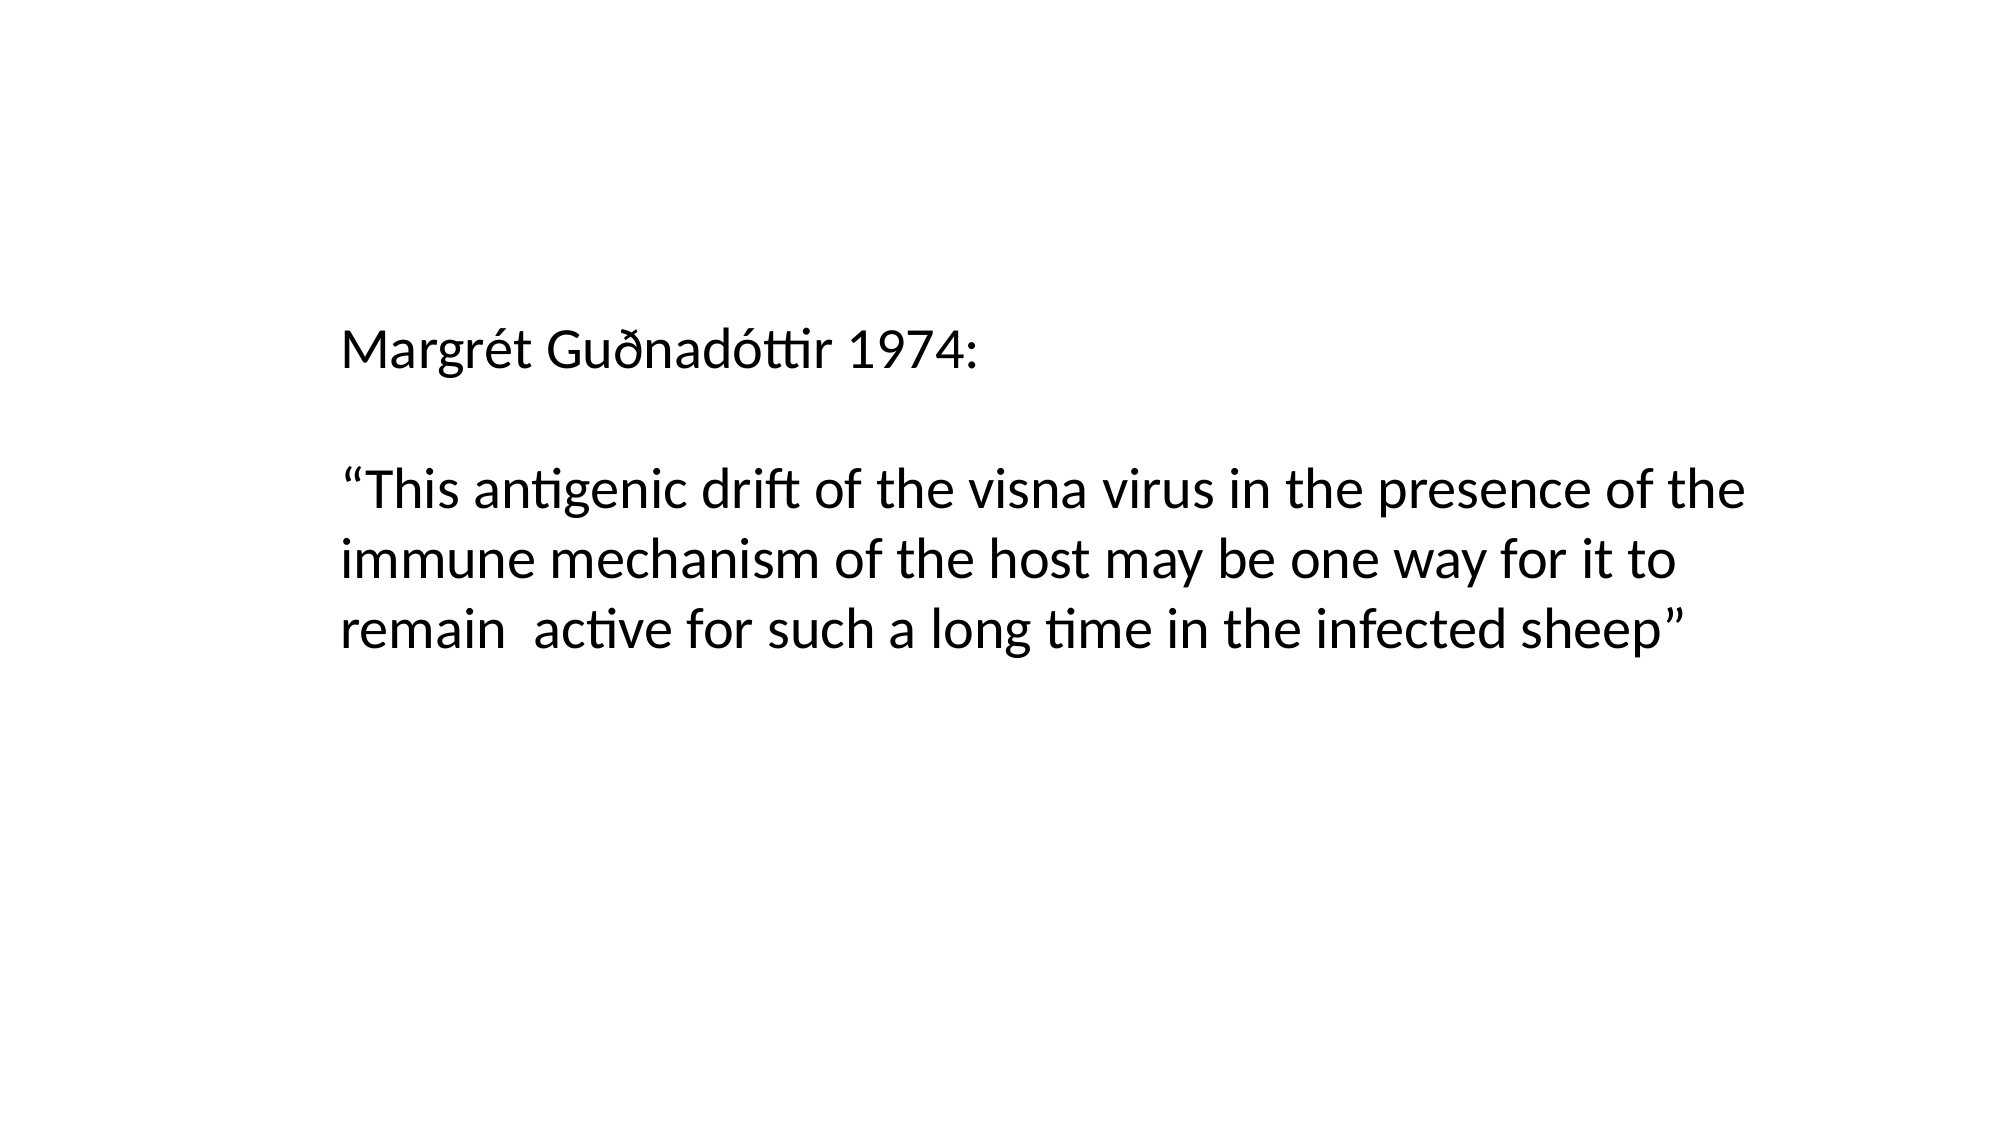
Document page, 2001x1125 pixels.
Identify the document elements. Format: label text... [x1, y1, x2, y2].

text_box Margrét Guðnadóttir 1974: “This antigenic drift of the visna virus in the presence of the immune mechanism of the host may be one way for it to remain active for such a long time in the infected sheep” [325, 302, 1776, 668]
